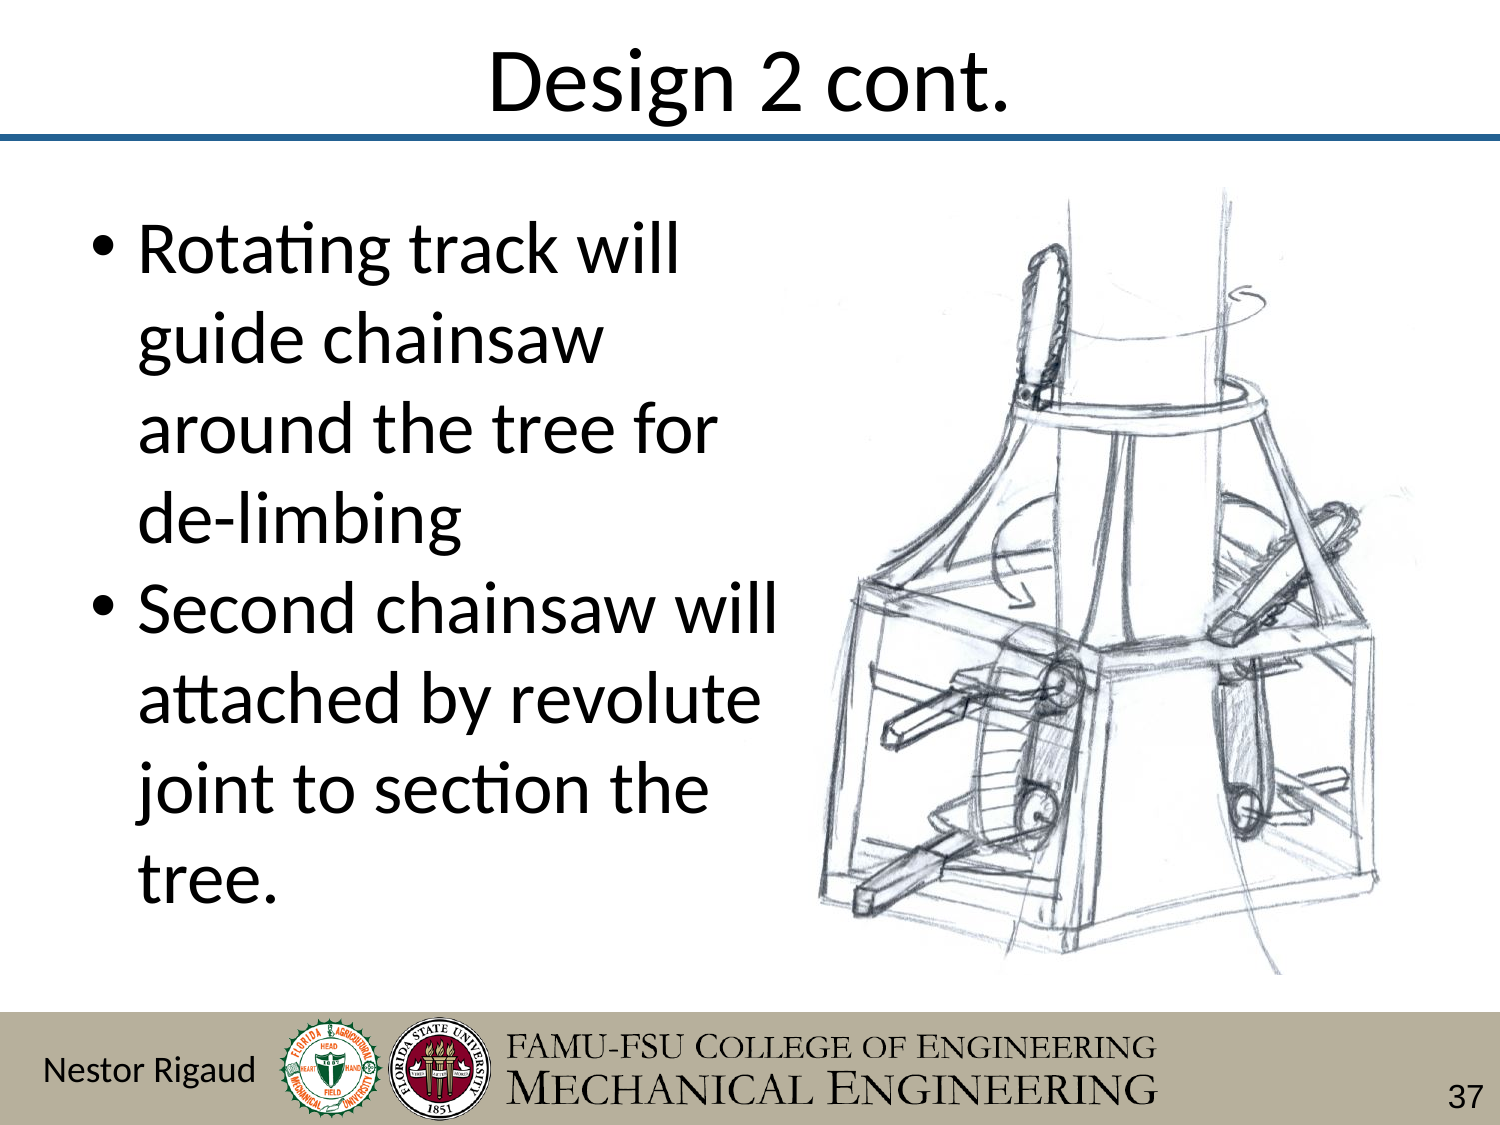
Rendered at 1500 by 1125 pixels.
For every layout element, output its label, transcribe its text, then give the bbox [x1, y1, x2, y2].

text_box Rotating track will guide chainsaw around the tree for de-limbing Second chainsaw will attached by revolute joint to section the tree. [75, 191, 739, 927]
title Design 2 cont. [75, 12, 1426, 113]
picture [0, 1012, 1500, 1125]
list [744, 187, 1500, 976]
text_box Nestor Rigaud [24, 1037, 275, 1098]
